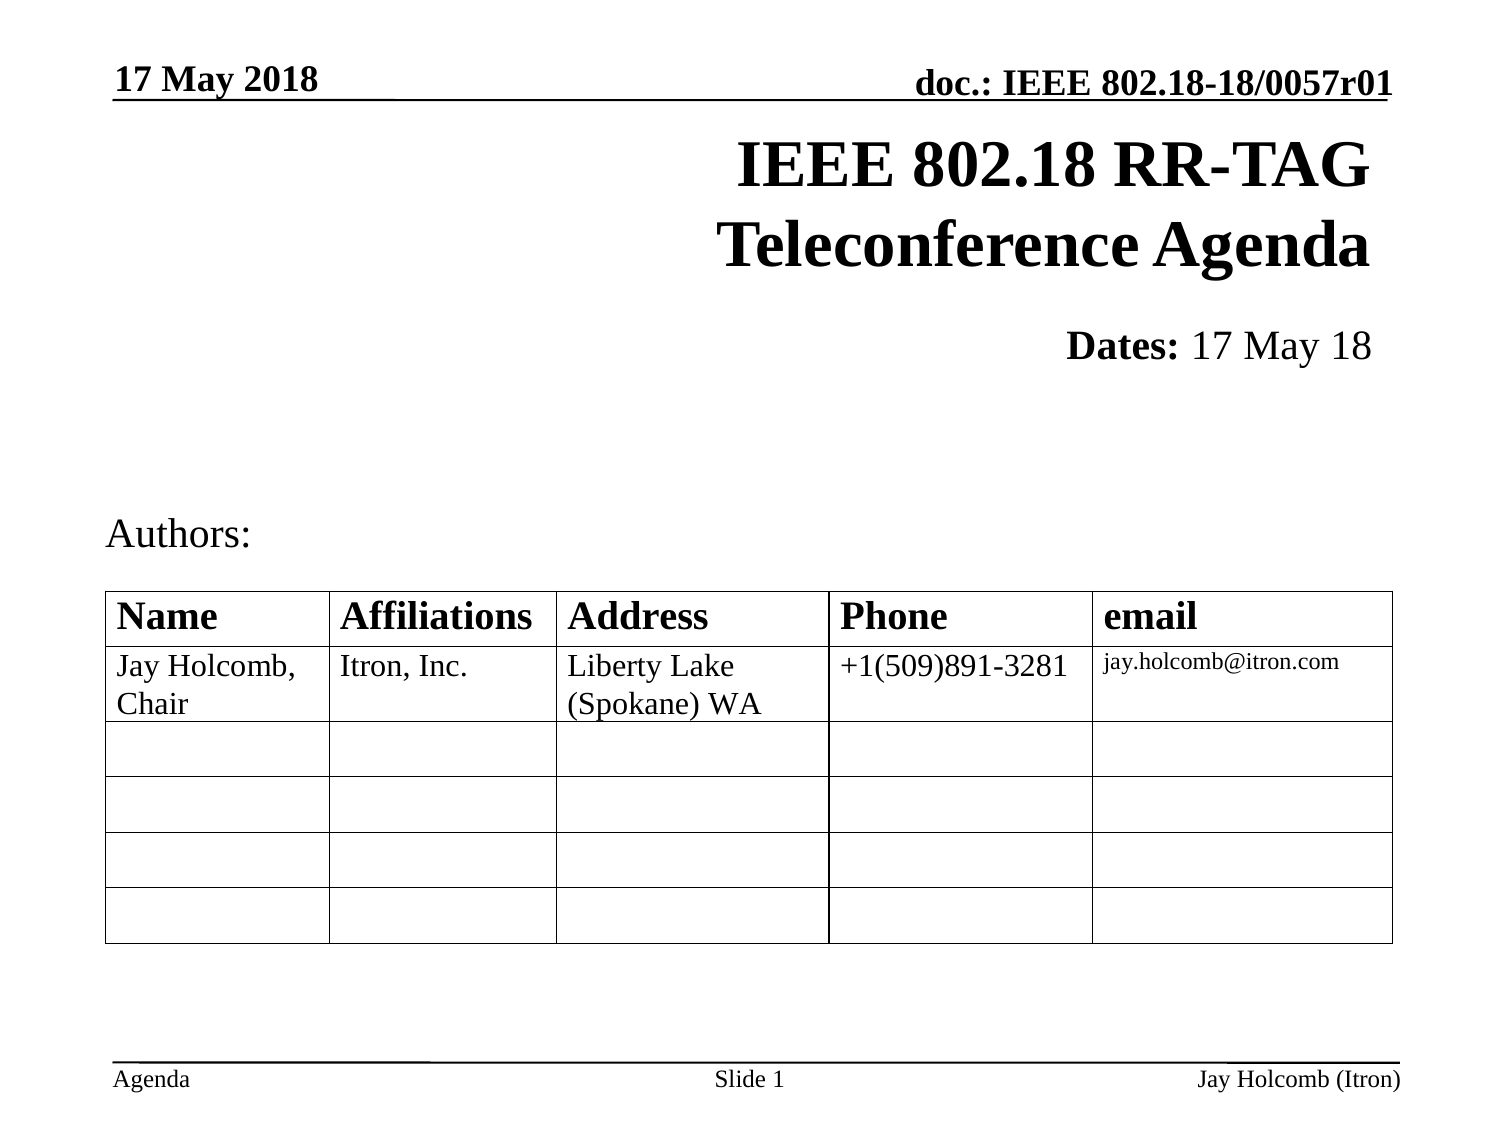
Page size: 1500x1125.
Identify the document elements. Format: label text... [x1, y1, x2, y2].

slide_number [114, 54, 493, 100]
title IEEE 802.18 RR-TAG Teleconference Agenda [112, 112, 1388, 288]
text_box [90, 590, 1404, 1010]
text_box Authors: [90, 498, 328, 562]
footer Jay Holcomb (Itron) [902, 1061, 1402, 1093]
list Dates: 17 May 18 [112, 309, 1388, 437]
slide_number Slide 1 [699, 1061, 800, 1123]
